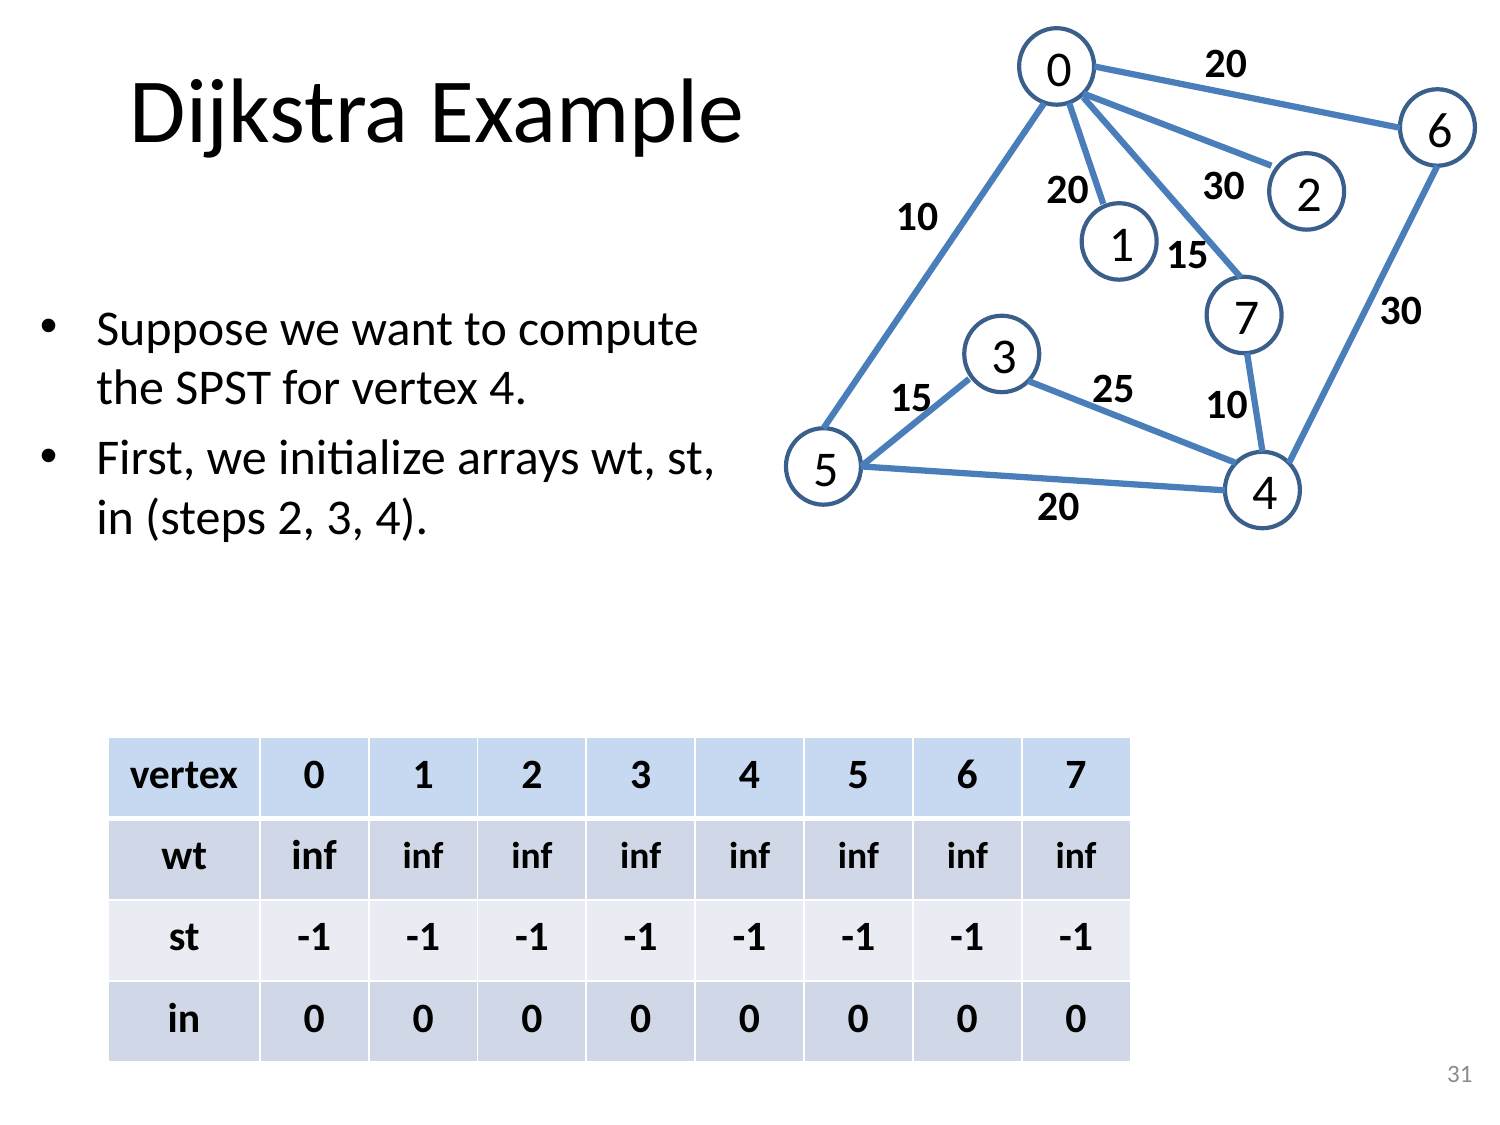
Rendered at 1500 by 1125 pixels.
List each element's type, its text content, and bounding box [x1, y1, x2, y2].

list Suppose we want to compute the SPST for vertex 4. First, we initialize arrays wt, st, in (steps 2, 3, 4). [24, 287, 735, 833]
table_header 4 [696, 738, 803, 816]
table_cell 0 [805, 982, 912, 1061]
table_cell st [109, 901, 259, 980]
table_cell inf [805, 821, 912, 899]
title Dijkstra Example [75, 12, 800, 200]
table_header 2 [478, 738, 585, 816]
table_header vertex [109, 738, 259, 816]
table_cell -1 [261, 901, 368, 980]
table_cell -1 [370, 901, 477, 980]
table_cell 0 [696, 982, 803, 1061]
table_header 7 [1023, 738, 1130, 816]
table_header 6 [914, 738, 1021, 816]
table_cell inf [696, 821, 803, 899]
table_cell wt [109, 821, 259, 899]
table_cell inf [587, 821, 694, 899]
table_cell 0 [261, 982, 368, 1061]
table_cell inf [1023, 821, 1130, 899]
table_cell -1 [587, 901, 694, 980]
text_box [785, 27, 1476, 538]
table_cell -1 [805, 901, 912, 980]
table_cell 0 [587, 982, 694, 1061]
table_cell inf [478, 821, 585, 899]
table_cell inf [914, 821, 1021, 899]
table_cell 0 [478, 982, 585, 1061]
slide_number 31 [1137, 1042, 1488, 1103]
table_cell in [109, 982, 259, 1061]
table_cell inf [261, 821, 368, 899]
table_cell -1 [1023, 901, 1130, 980]
table_header 1 [370, 738, 477, 816]
table_cell -1 [914, 901, 1021, 980]
table_cell -1 [478, 901, 585, 980]
table_cell 0 [914, 982, 1021, 1061]
table_header 5 [805, 738, 912, 816]
table_cell inf [370, 821, 477, 899]
table_cell 0 [1023, 982, 1130, 1061]
table_cell 0 [370, 982, 477, 1061]
table_cell -1 [696, 901, 803, 980]
table_header 0 [261, 738, 368, 816]
table_header 3 [587, 738, 694, 816]
